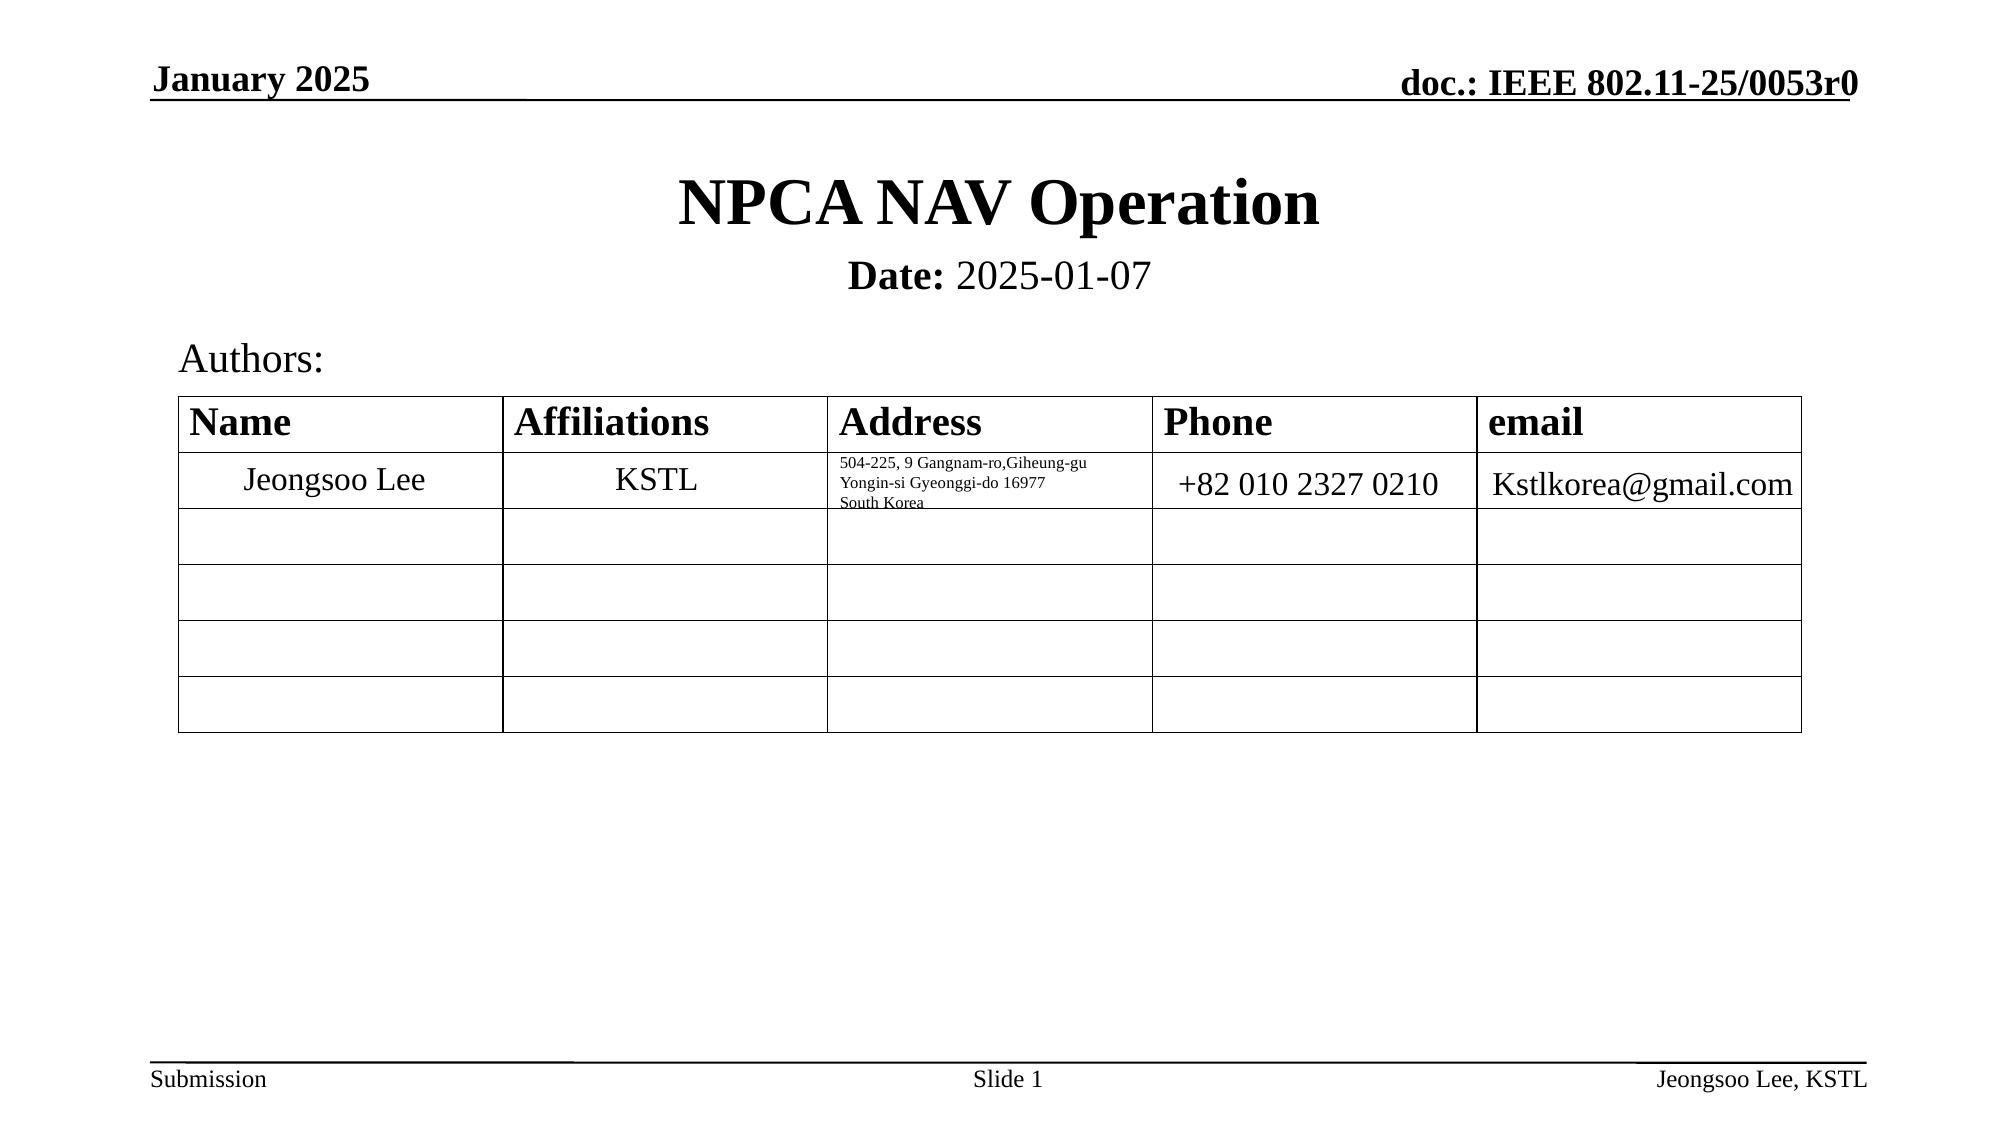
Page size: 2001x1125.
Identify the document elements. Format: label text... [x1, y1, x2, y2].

slide_number Slide 1 [950, 1061, 1067, 1123]
title NPCA NAV Operation [149, 76, 1851, 319]
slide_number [152, 54, 563, 100]
subtitle Date: 2025-01-07 [299, 239, 1701, 319]
text_box Authors: [162, 323, 401, 387]
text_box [162, 396, 1849, 804]
footer Jeongsoo Lee, KSTL [1171, 1061, 1869, 1093]
